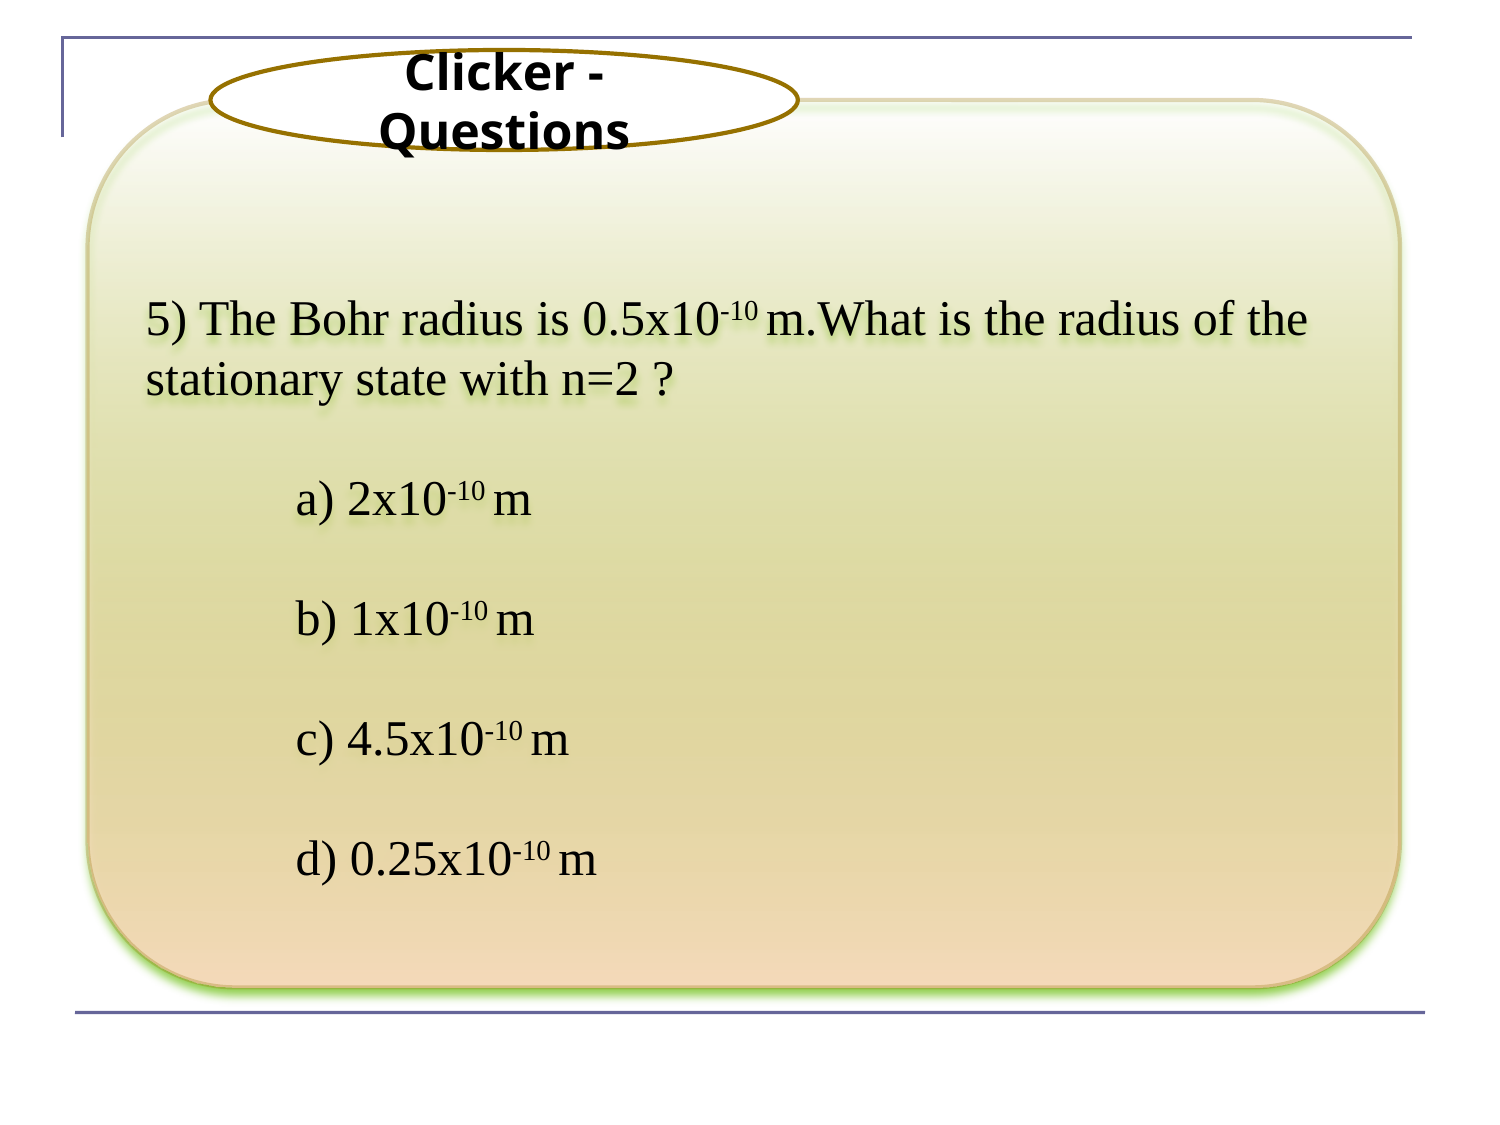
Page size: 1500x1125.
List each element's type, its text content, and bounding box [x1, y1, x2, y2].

text_box Clicker - Questions [208, 47, 800, 153]
text_box 5) The Bohr radius is 0.5x10-10 m.What is the radius of the stationary state with n=2 ? a) 2x10-10 m b) 1x10-10 m c) 4.5x10-10 m d) 0.25x10-10 m [85, 97, 1403, 990]
